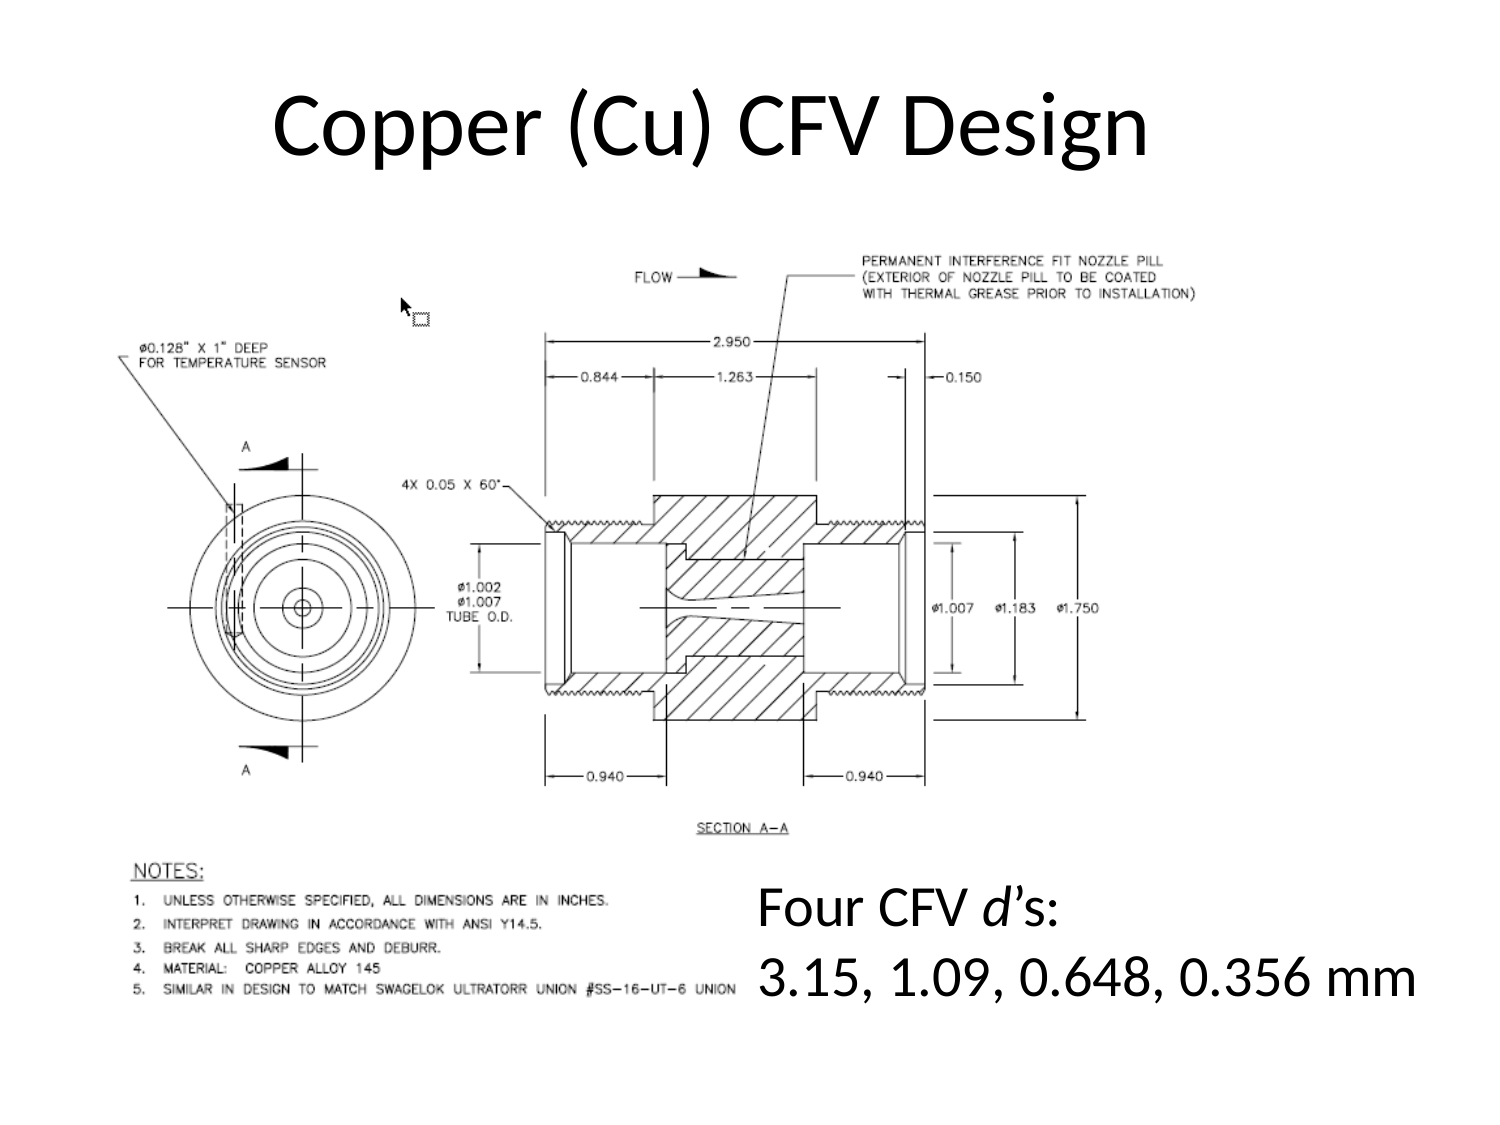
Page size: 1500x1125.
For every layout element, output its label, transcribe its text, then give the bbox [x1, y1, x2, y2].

text_box Four CFV d’s: 3.15, 1.09, 0.648, 0.356 mm [1209, 860, 1434, 1016]
title Copper (Cu) CFV Design [37, 24, 1388, 213]
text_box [80, 187, 1205, 1013]
